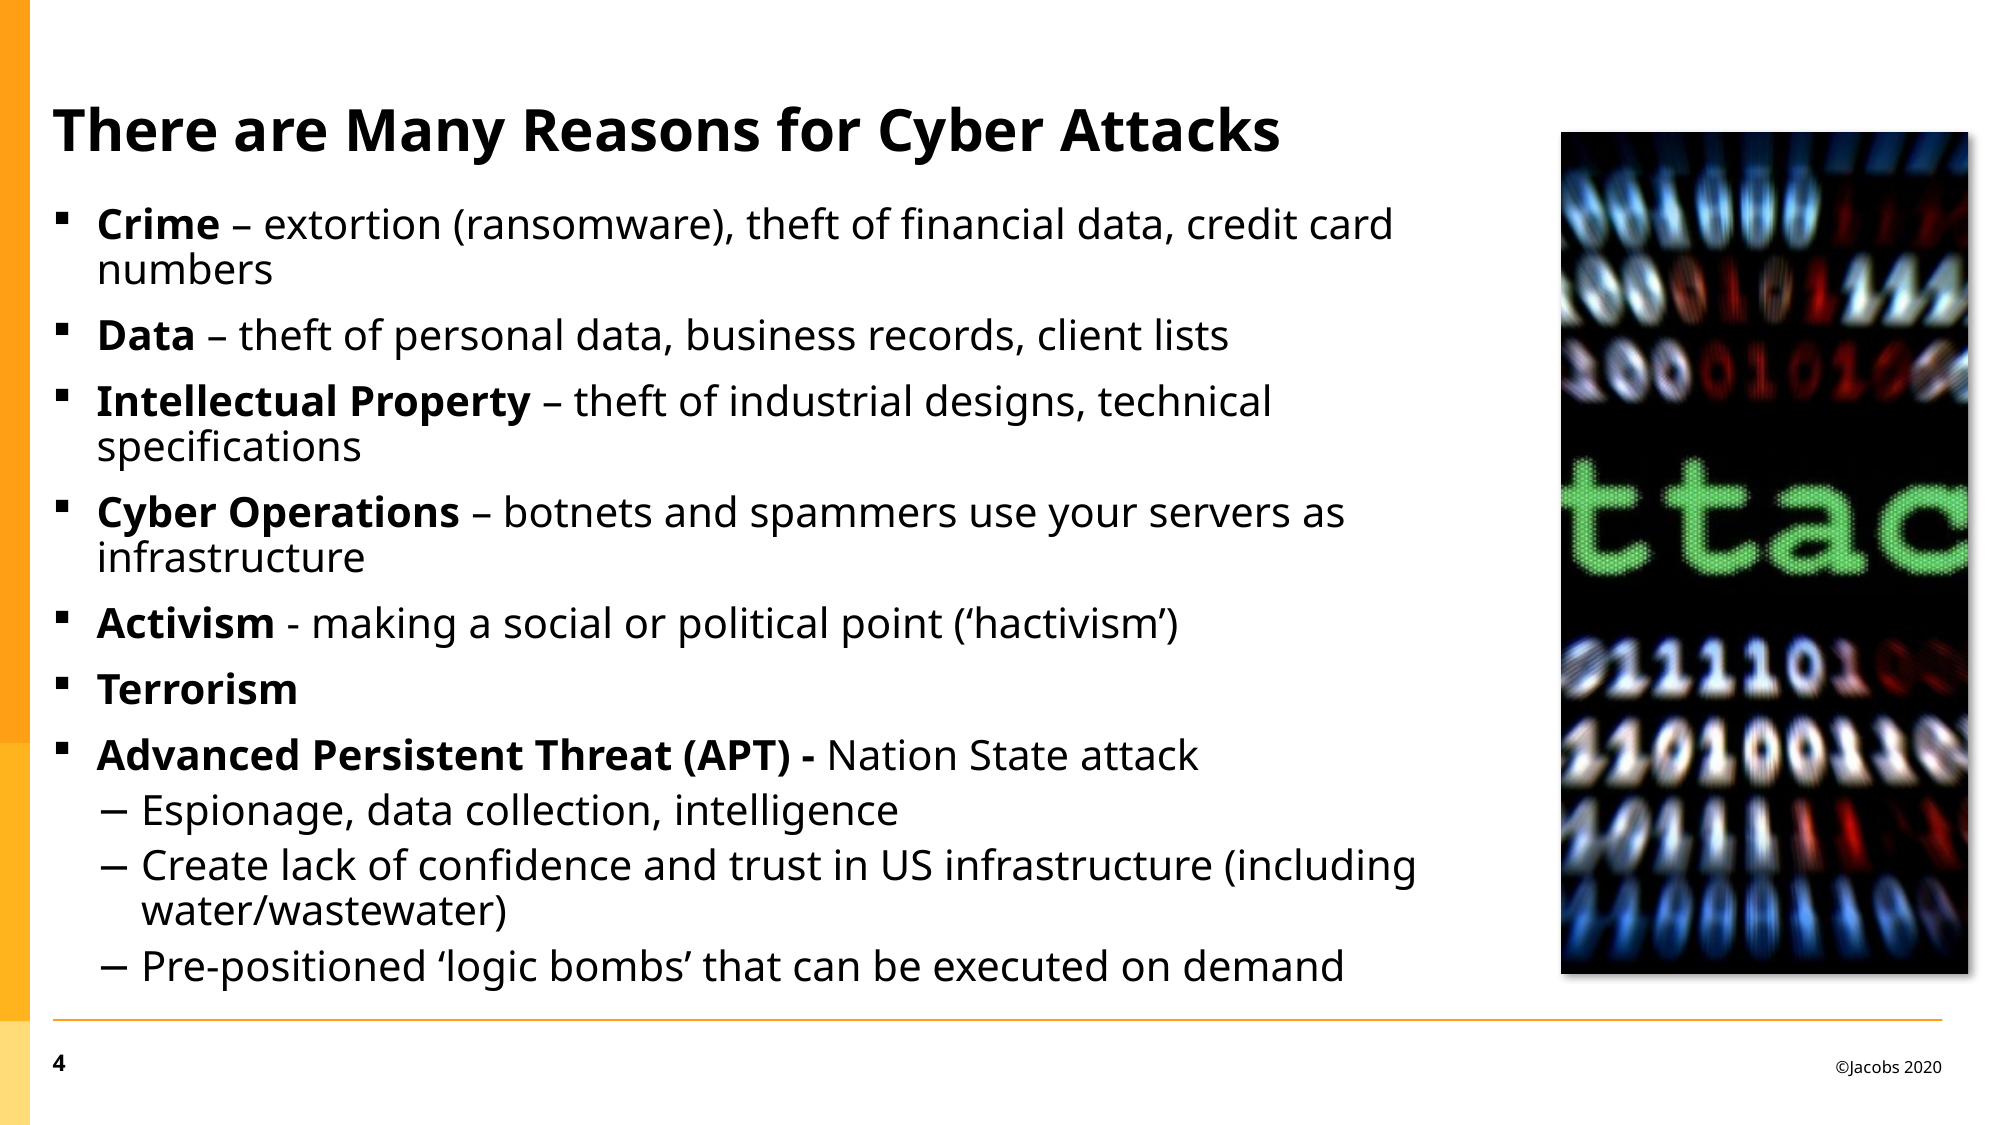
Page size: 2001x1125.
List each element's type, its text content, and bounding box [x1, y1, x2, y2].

title There are Many Reasons for Cyber Attacks [52, 79, 1943, 185]
picture [1561, 132, 1969, 974]
slide_number 4 [52, 1035, 181, 1080]
footer ©Jacobs 2020 [1522, 1035, 1943, 1080]
list Crime – extortion (ransomware), theft of financial data, credit card numbers Data – theft of personal data, business records, client lists Intellectual Property – theft of industrial designs, technical specifications Cyber Operations – botnets and spammers use your servers as infrastructure Activism - making a social or political point (‘hactivism’) Terrorism Advanced Persistent Threat (APT) - Nation State attack Espionage, data collection, intelligence Create lack of confidence and trust in US infrastructure (including water/wastewater) Pre-positioned ‘logic bombs’ that can be executed on demand [52, 203, 1523, 1014]
